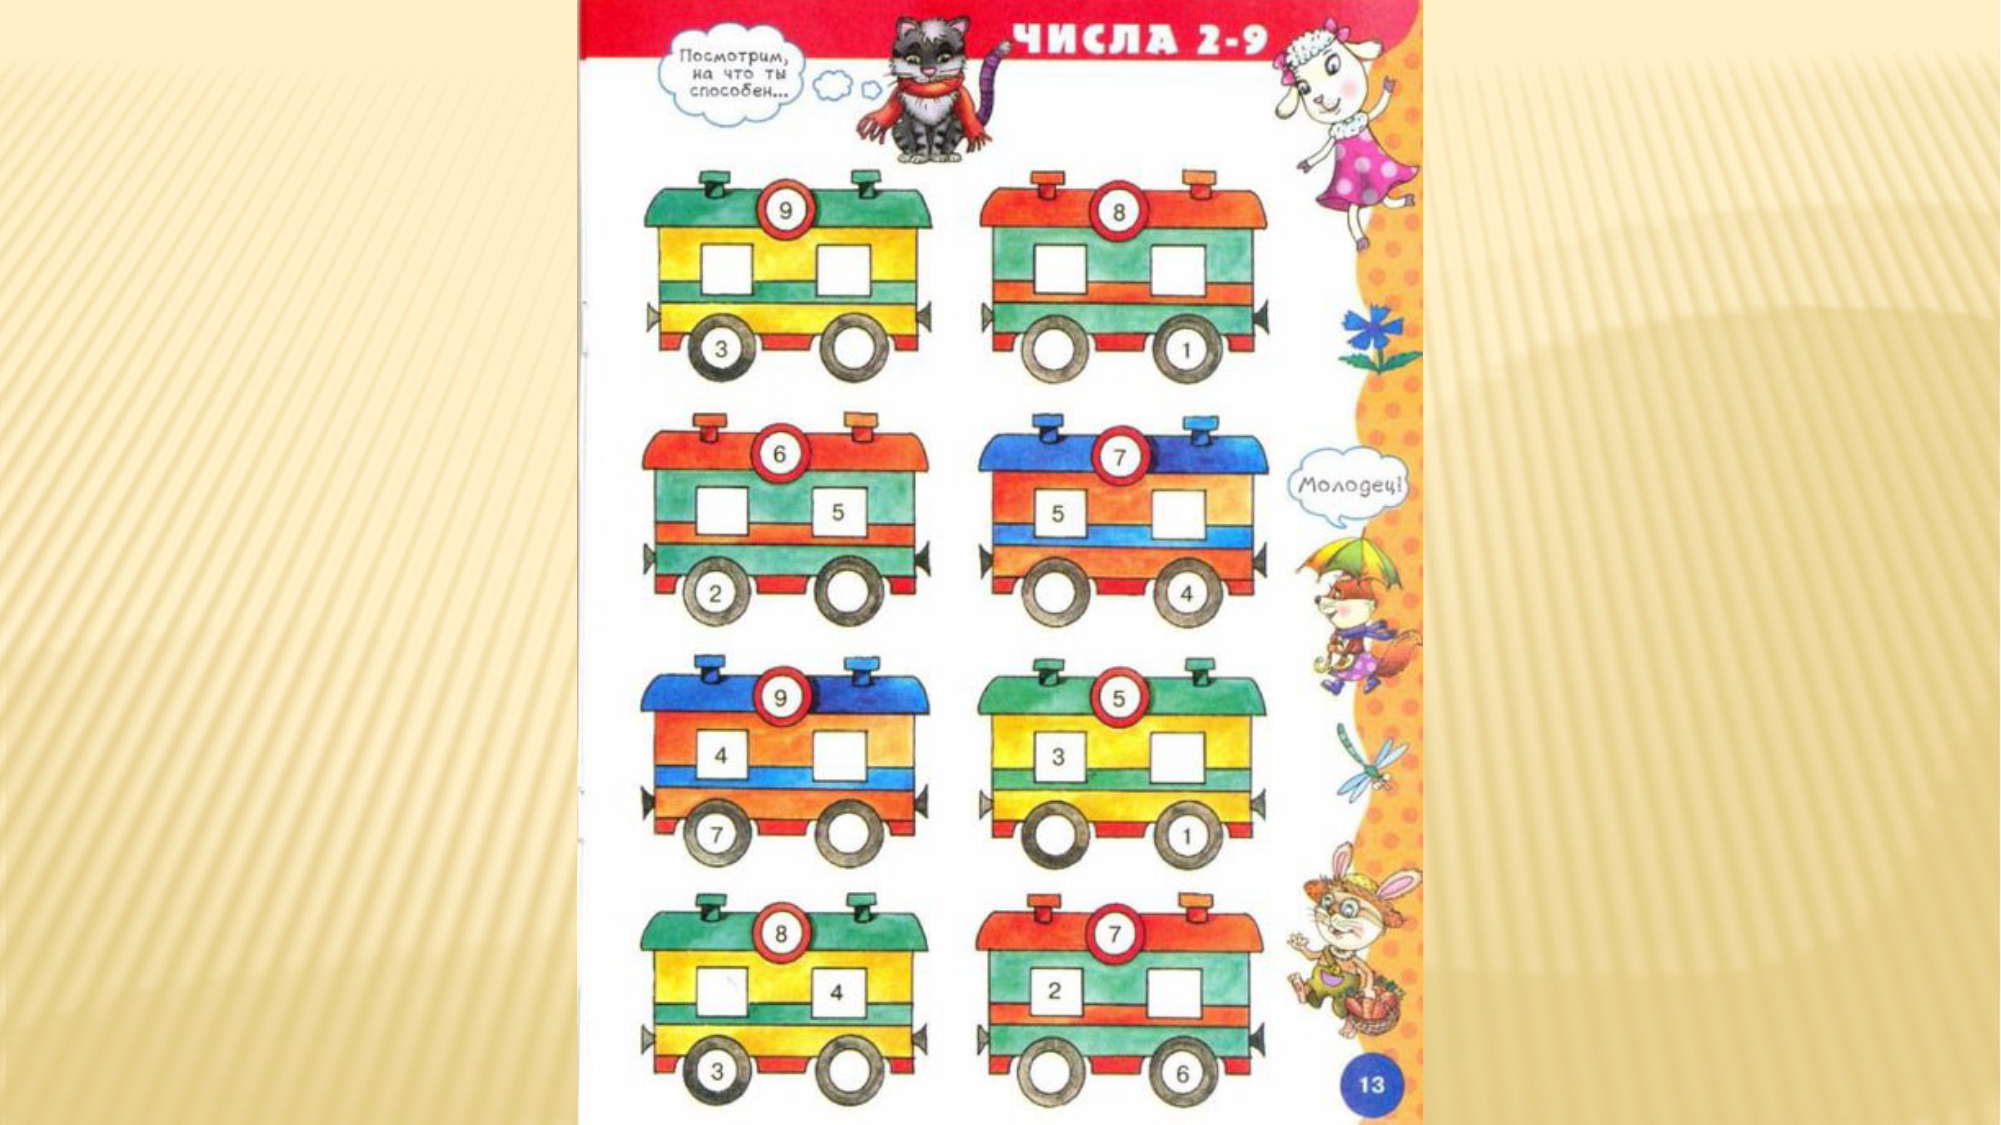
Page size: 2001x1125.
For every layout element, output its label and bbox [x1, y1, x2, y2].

picture [576, 0, 1423, 1125]
